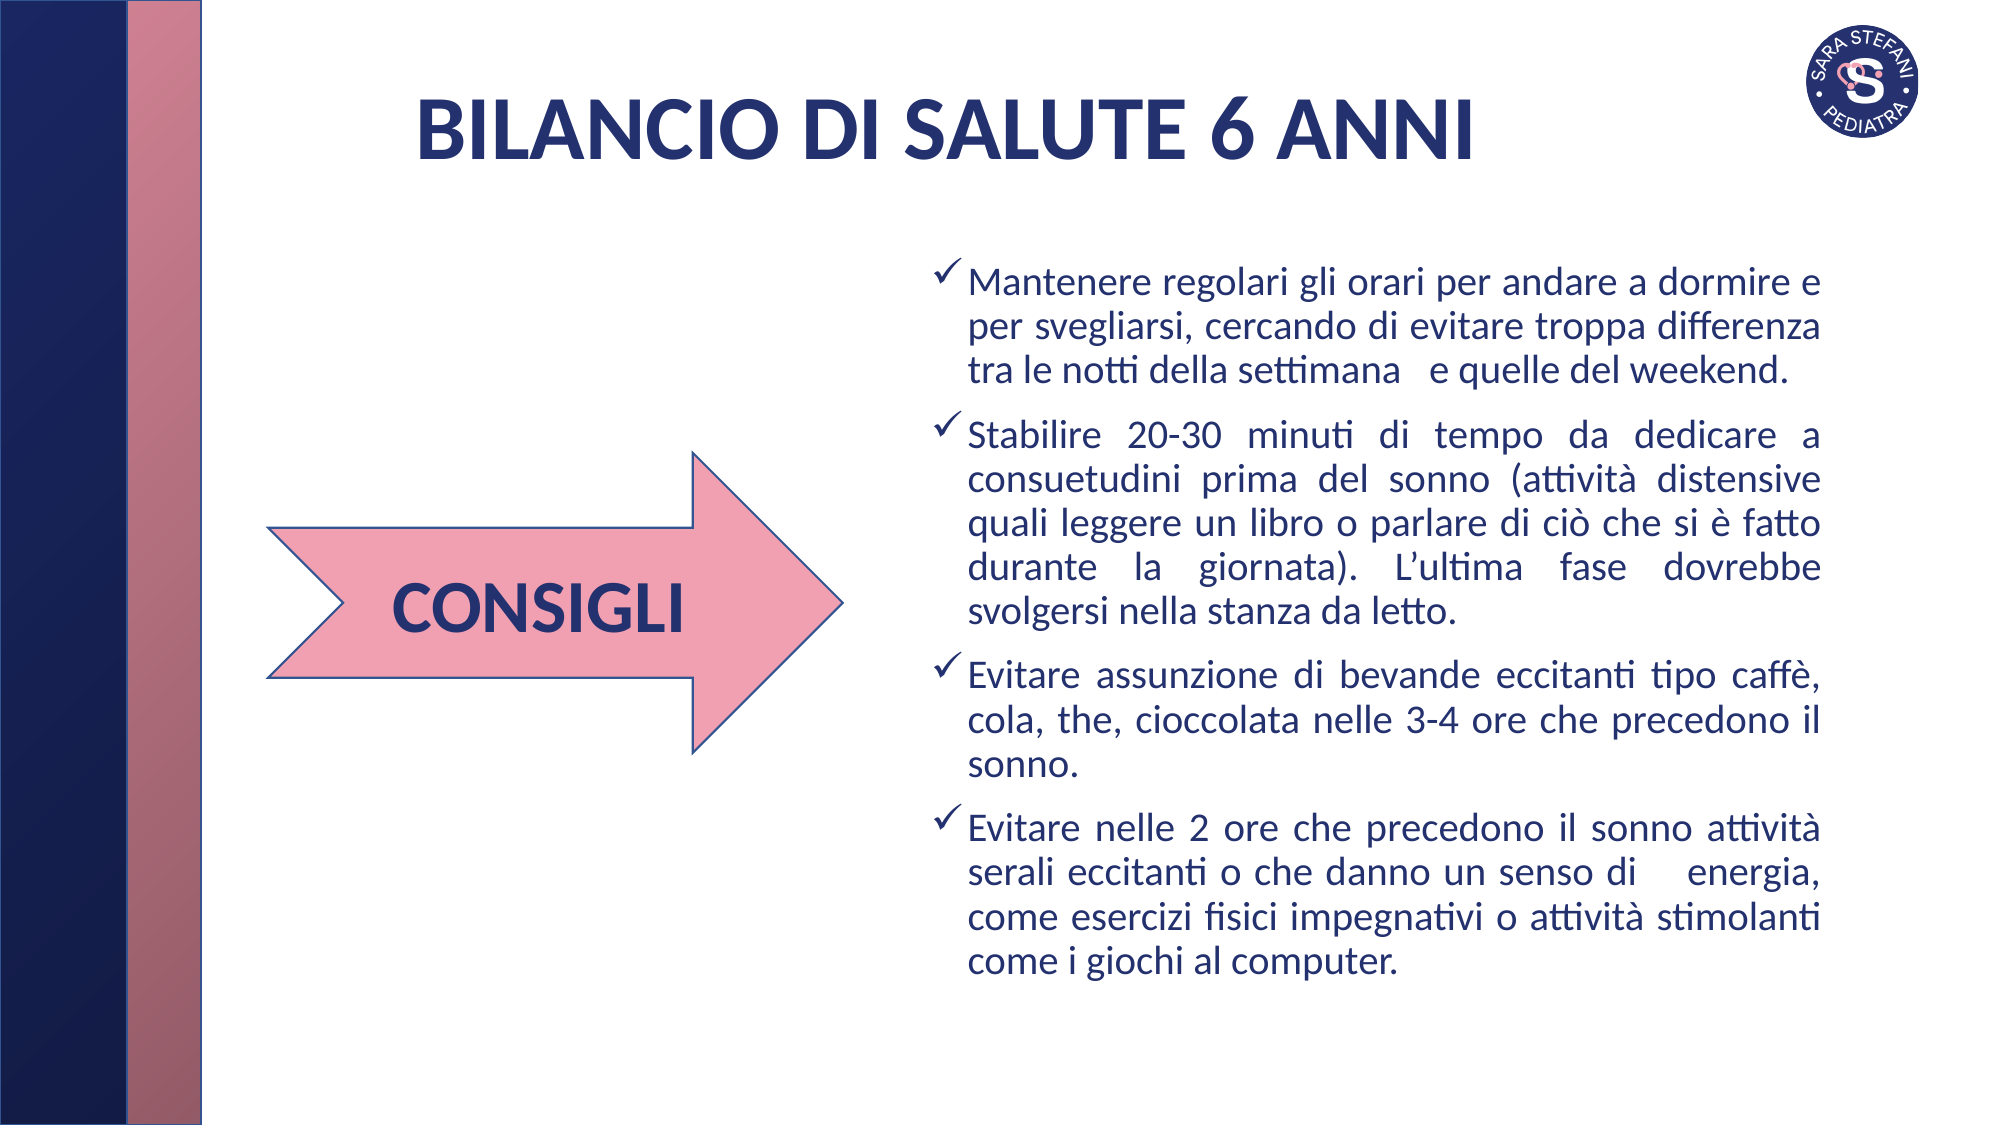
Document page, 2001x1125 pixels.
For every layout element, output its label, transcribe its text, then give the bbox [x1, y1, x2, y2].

picture [1806, 25, 1919, 138]
text_box [265, 450, 845, 756]
text_box CONSIGLI [377, 549, 702, 655]
list Mantenere regolari gli orari per andare a dormire e per svegliarsi, cercando di evitare troppa differenza tra le notti della settimana e quelle del weekend. Stabilire 20-30 minuti di tempo da dedicare a consuetudini prima del sonno (attività distensive quali leggere un libro o parlare di ciò che si è fatto durante la giornata). L’ultima fase dovrebbe svolgersi nella stanza da letto. Evitare assunzione di bevande eccitanti tipo caffè, cola, the, cioccolata nelle 3-4 ore che precedono il sonno. Evitare nelle 2 ore che precedono il sonno attività serali eccitanti o che danno un senso di energia, come esercizi fisici impegnativi o attività stimolanti come i giochi al computer. [915, 252, 1838, 1011]
text_box BILANCIO DI SALUTE 6 ANNI [400, 21, 1698, 239]
